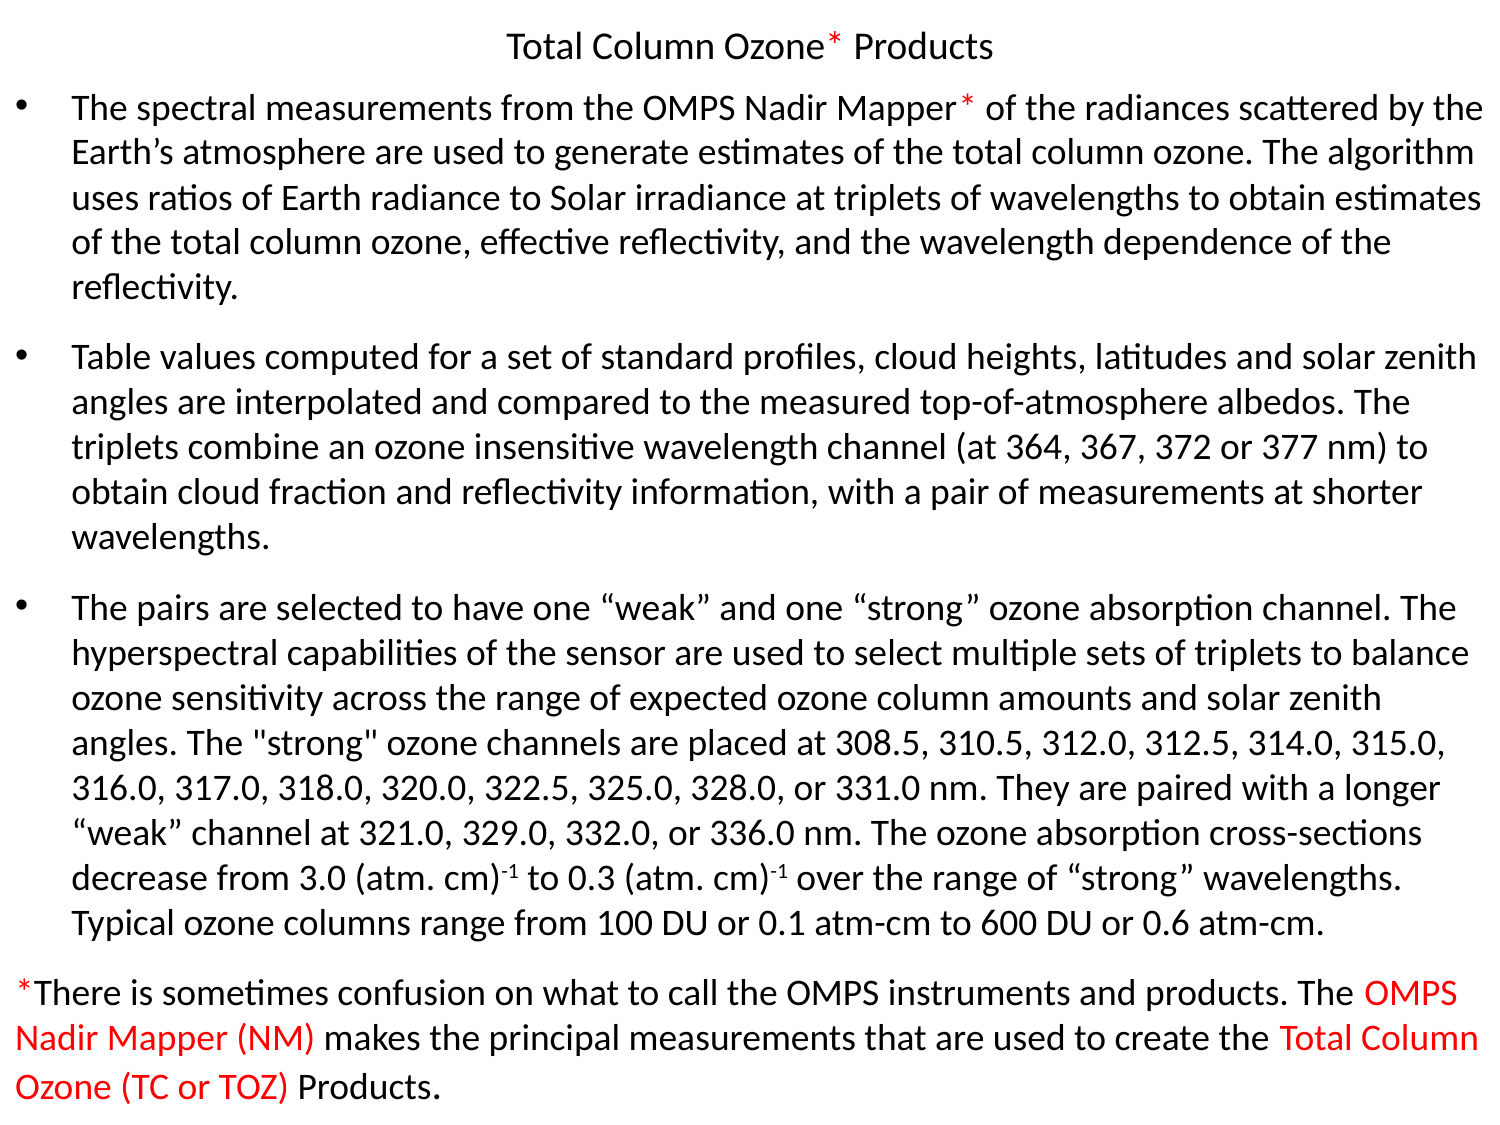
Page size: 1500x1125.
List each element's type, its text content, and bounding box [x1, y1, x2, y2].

title Total Column Ozone* Products [75, 12, 1425, 75]
list The spectral measurements from the OMPS Nadir Mapper* of the radiances scattered by the Earth’s atmosphere are used to generate estimates of the total column ozone. The algorithm uses ratios of Earth radiance to Solar irradiance at triplets of wavelengths to obtain estimates of the total column ozone, effective reflectivity, and the wavelength dependence of the reflectivity. Table values computed for a set of standard profiles, cloud heights, latitudes and solar zenith angles are interpolated and compared to the measured top-of-atmosphere albedos. The triplets combine an ozone insensitive wavelength channel (at 364, 367, 372 or 377 nm) to obtain cloud fraction and reflectivity information, with a pair of measurements at shorter wavelengths. The pairs are selected to have one “weak” and one “strong” ozone absorption channel. The hyperspectral capabilities of the sensor are used to select multiple sets of triplets to balance ozone sensitivity across the range of expected ozone column amounts and solar zenith angles. The "strong" ozone channels are placed at 308.5, 310.5, 312.0, 312.5, 314.0, 315.0, 316.0, 317.0, 318.0, 320.0, 322.5, 325.0, 328.0, or 331.0 nm. They are paired with a longer “weak” channel at 321.0, 329.0, 332.0, or 336.0 nm. The ozone absorption cross-sections decrease from 3.0 (atm. cm)-1 to 0.3 (atm. cm)-1 over the range of “strong” wavelengths. Typical ozone columns range from 100 DU or 0.1 atm-cm to 600 DU or 0.6 atm-cm. *There is sometimes confusion on what to call the OMPS instruments and products. The OMPS Nadir Mapper (NM) makes the principal measurements that are used to create the Total Column Ozone (TC or TOZ) Products. [0, 75, 1500, 1125]
